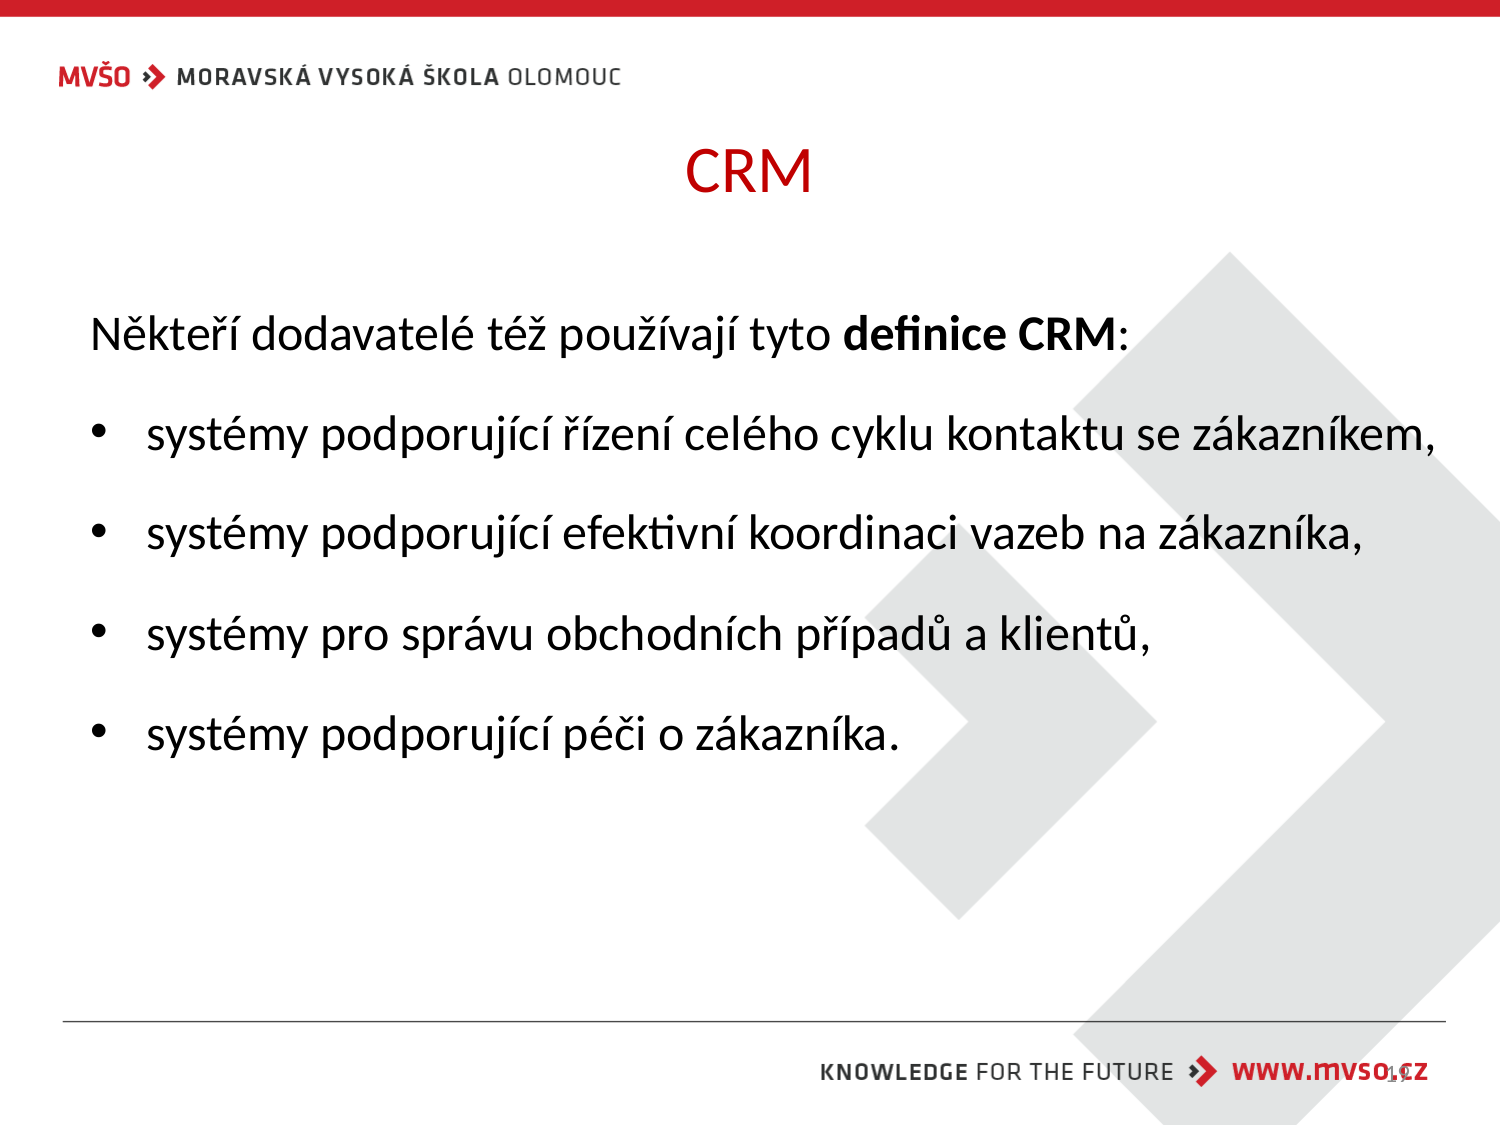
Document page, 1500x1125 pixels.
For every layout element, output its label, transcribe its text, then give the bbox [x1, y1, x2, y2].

slide_number 19 [1074, 1042, 1425, 1103]
picture [0, 0, 1500, 1125]
title CRM [75, 120, 1425, 211]
list Někteří dodavatelé též používají tyto definice CRM: systémy podporující řízení celého cyklu kontaktu se zákazníkem, systémy podporující efektivní koordinaci vazeb na zákazníka, systémy pro správu obchodních případů a klientů, systémy podporující péči o zákazníka. [75, 262, 1458, 1005]
